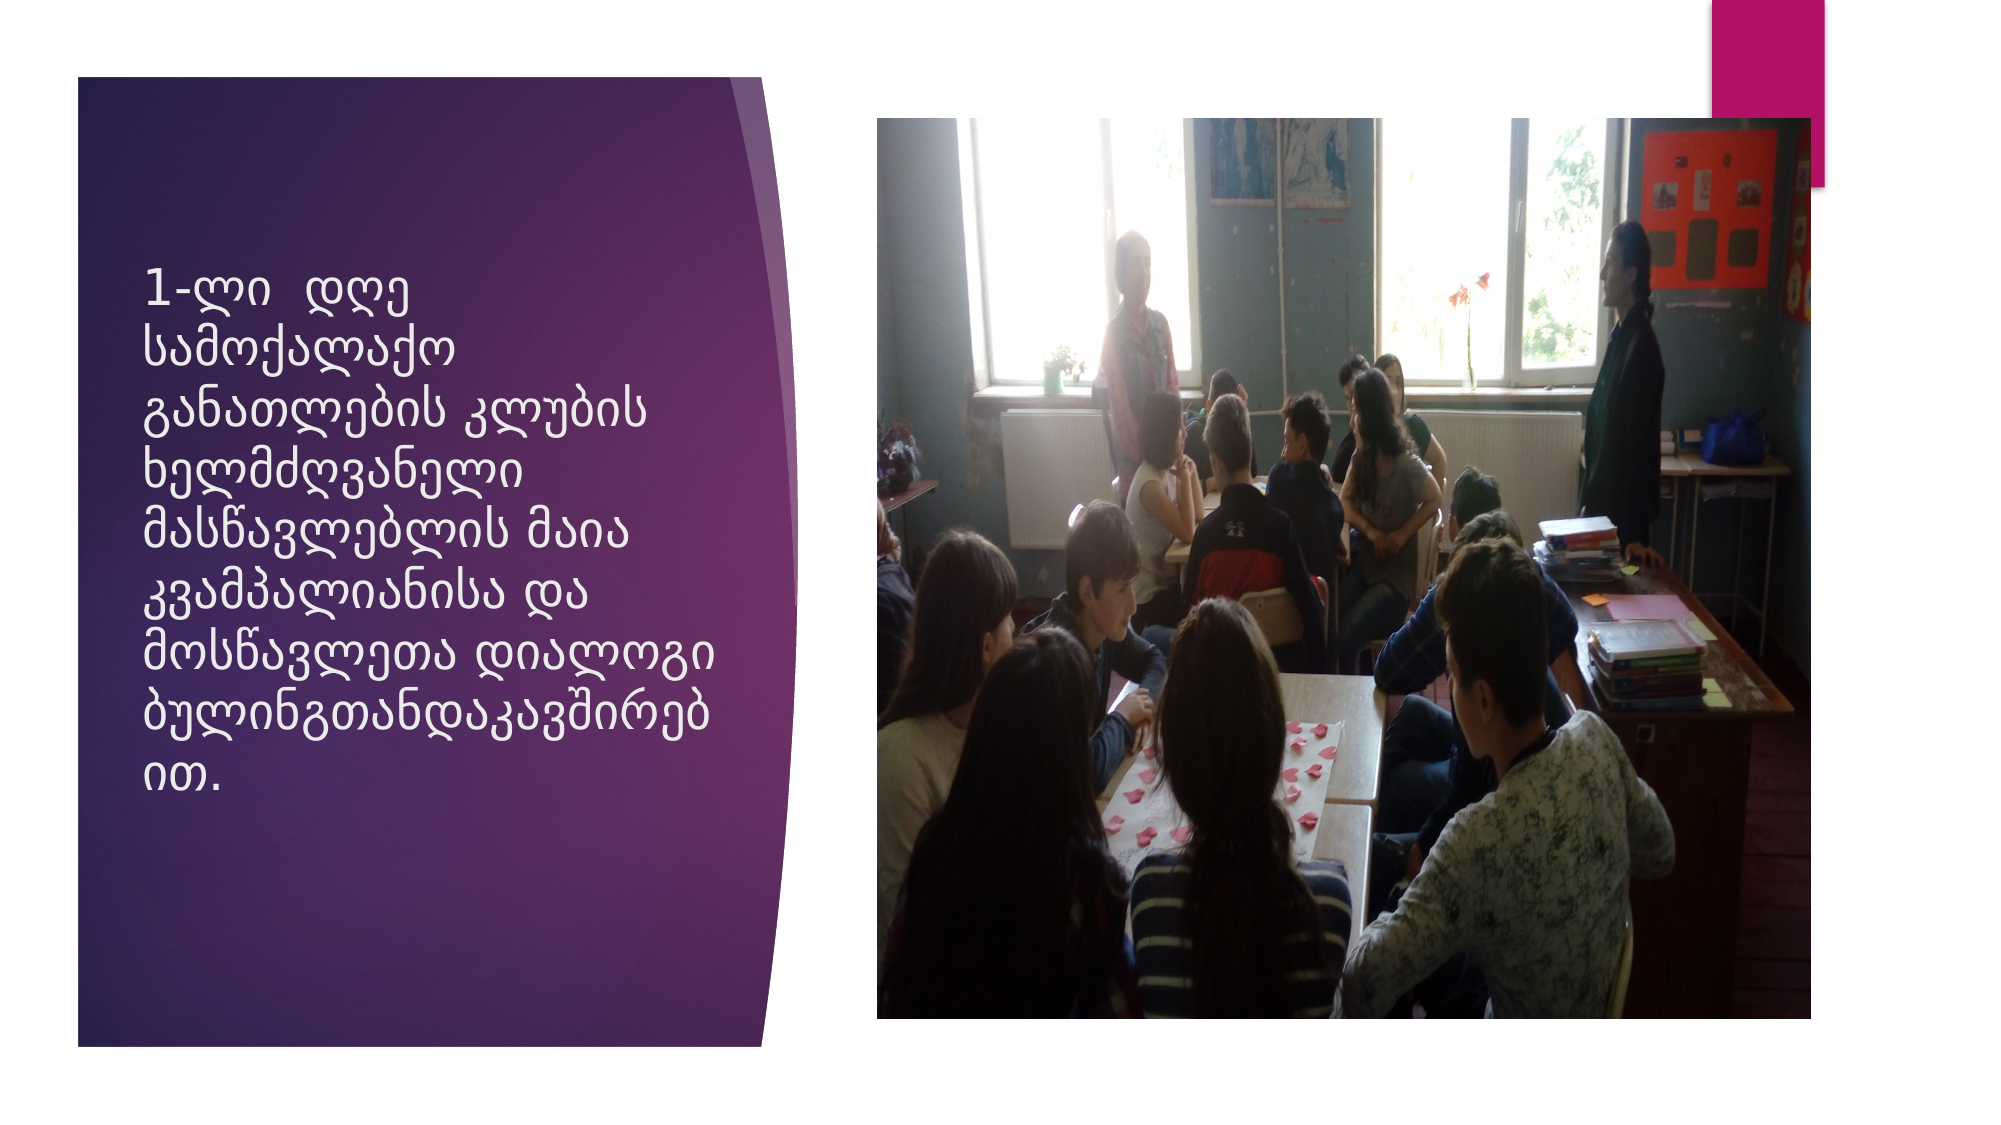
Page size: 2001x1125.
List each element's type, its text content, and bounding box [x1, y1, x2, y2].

title 1-ლი დღე სამოქალაქო განათლების კლუბის ხელმძღვანელი მასწავლებლის მაია კვამპალიანისა და მოსწავლეთა დიალოგი ბულინგთანდაკავშირებით. [127, 191, 738, 809]
picture [876, 118, 1811, 1019]
